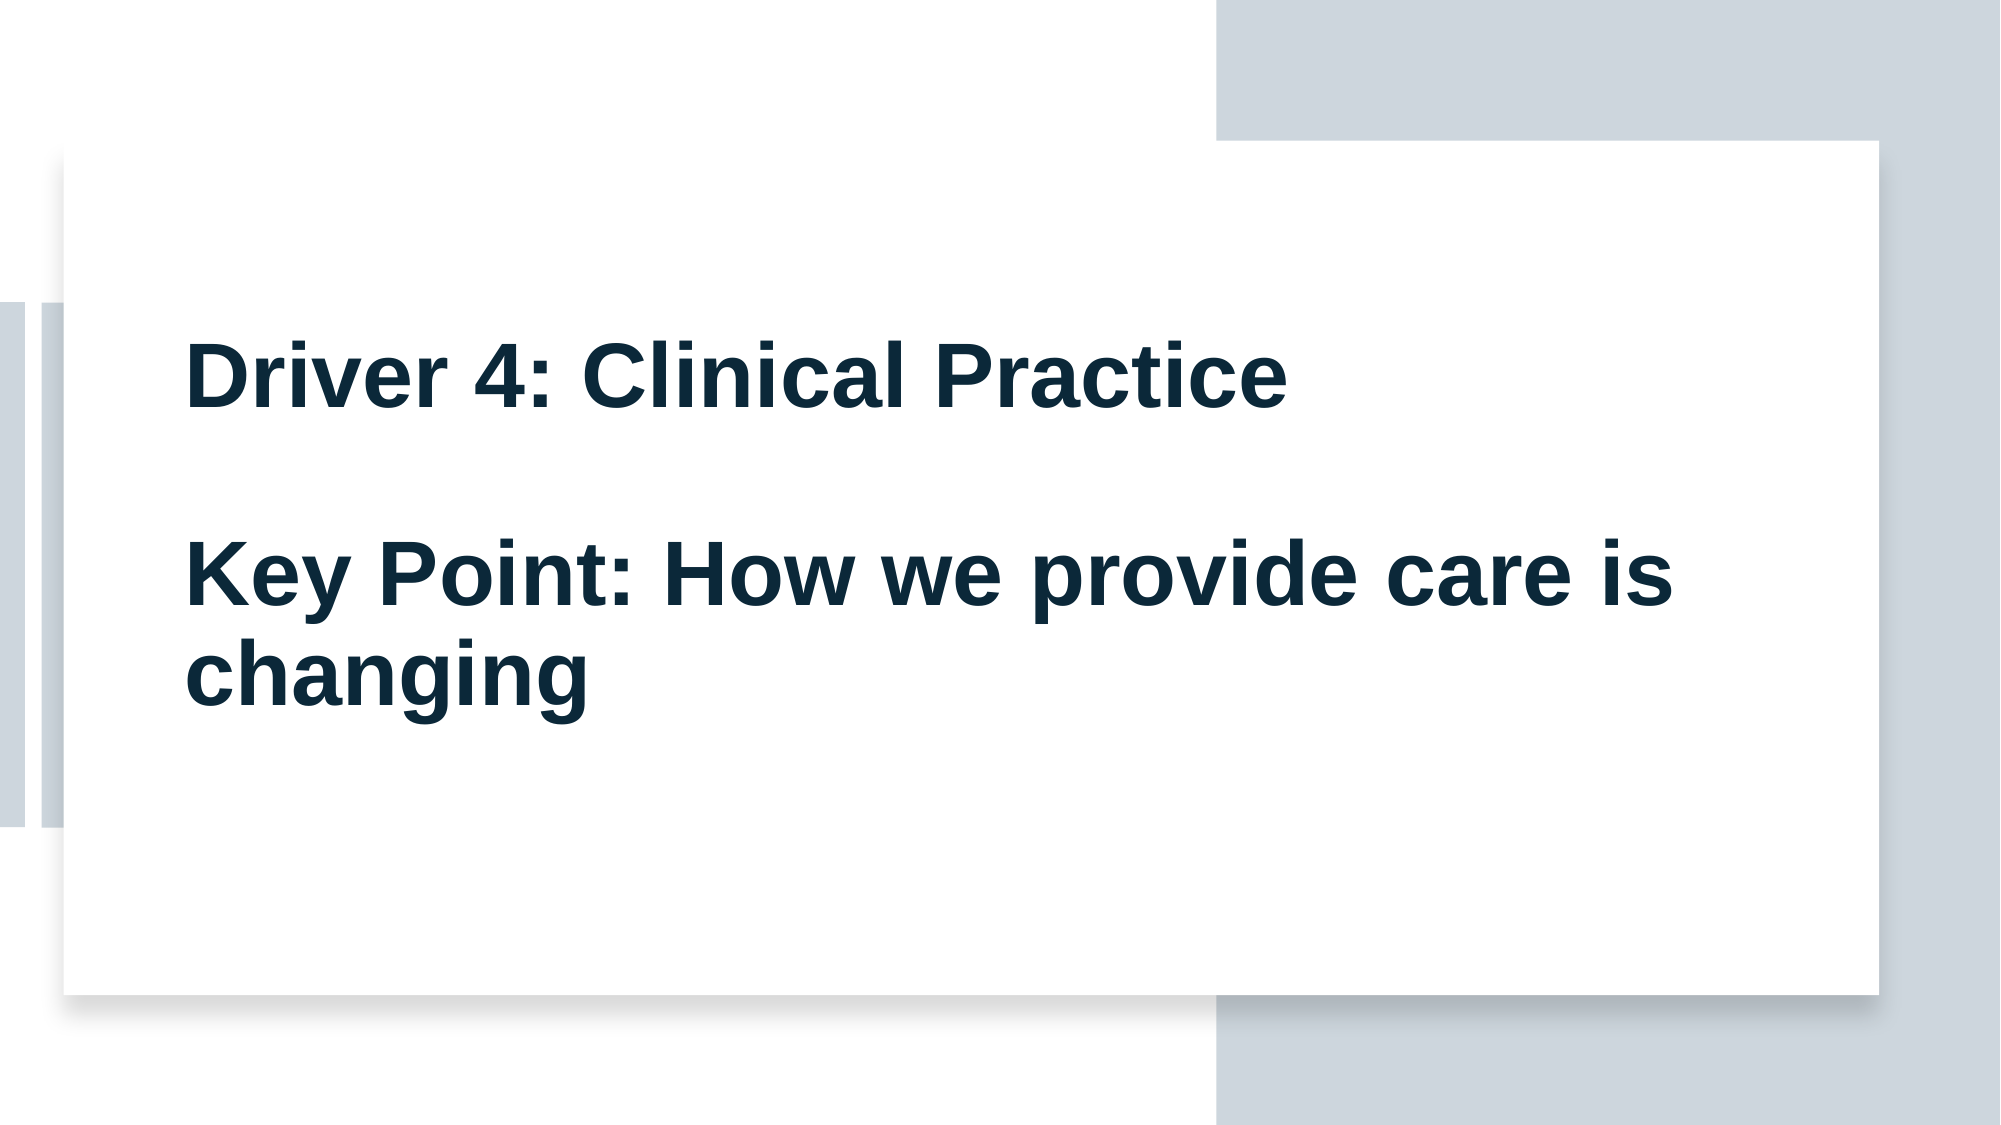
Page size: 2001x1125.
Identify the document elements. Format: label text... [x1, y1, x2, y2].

text_box [0, 301, 26, 828]
title Driver 4: Clinical Practice Key Point: How we provide care is changing [169, 321, 1796, 746]
text_box [1215, 0, 2000, 1125]
text_box [41, 302, 53, 829]
text_box [0, 0, 1215, 1125]
text_box [63, 140, 1880, 996]
